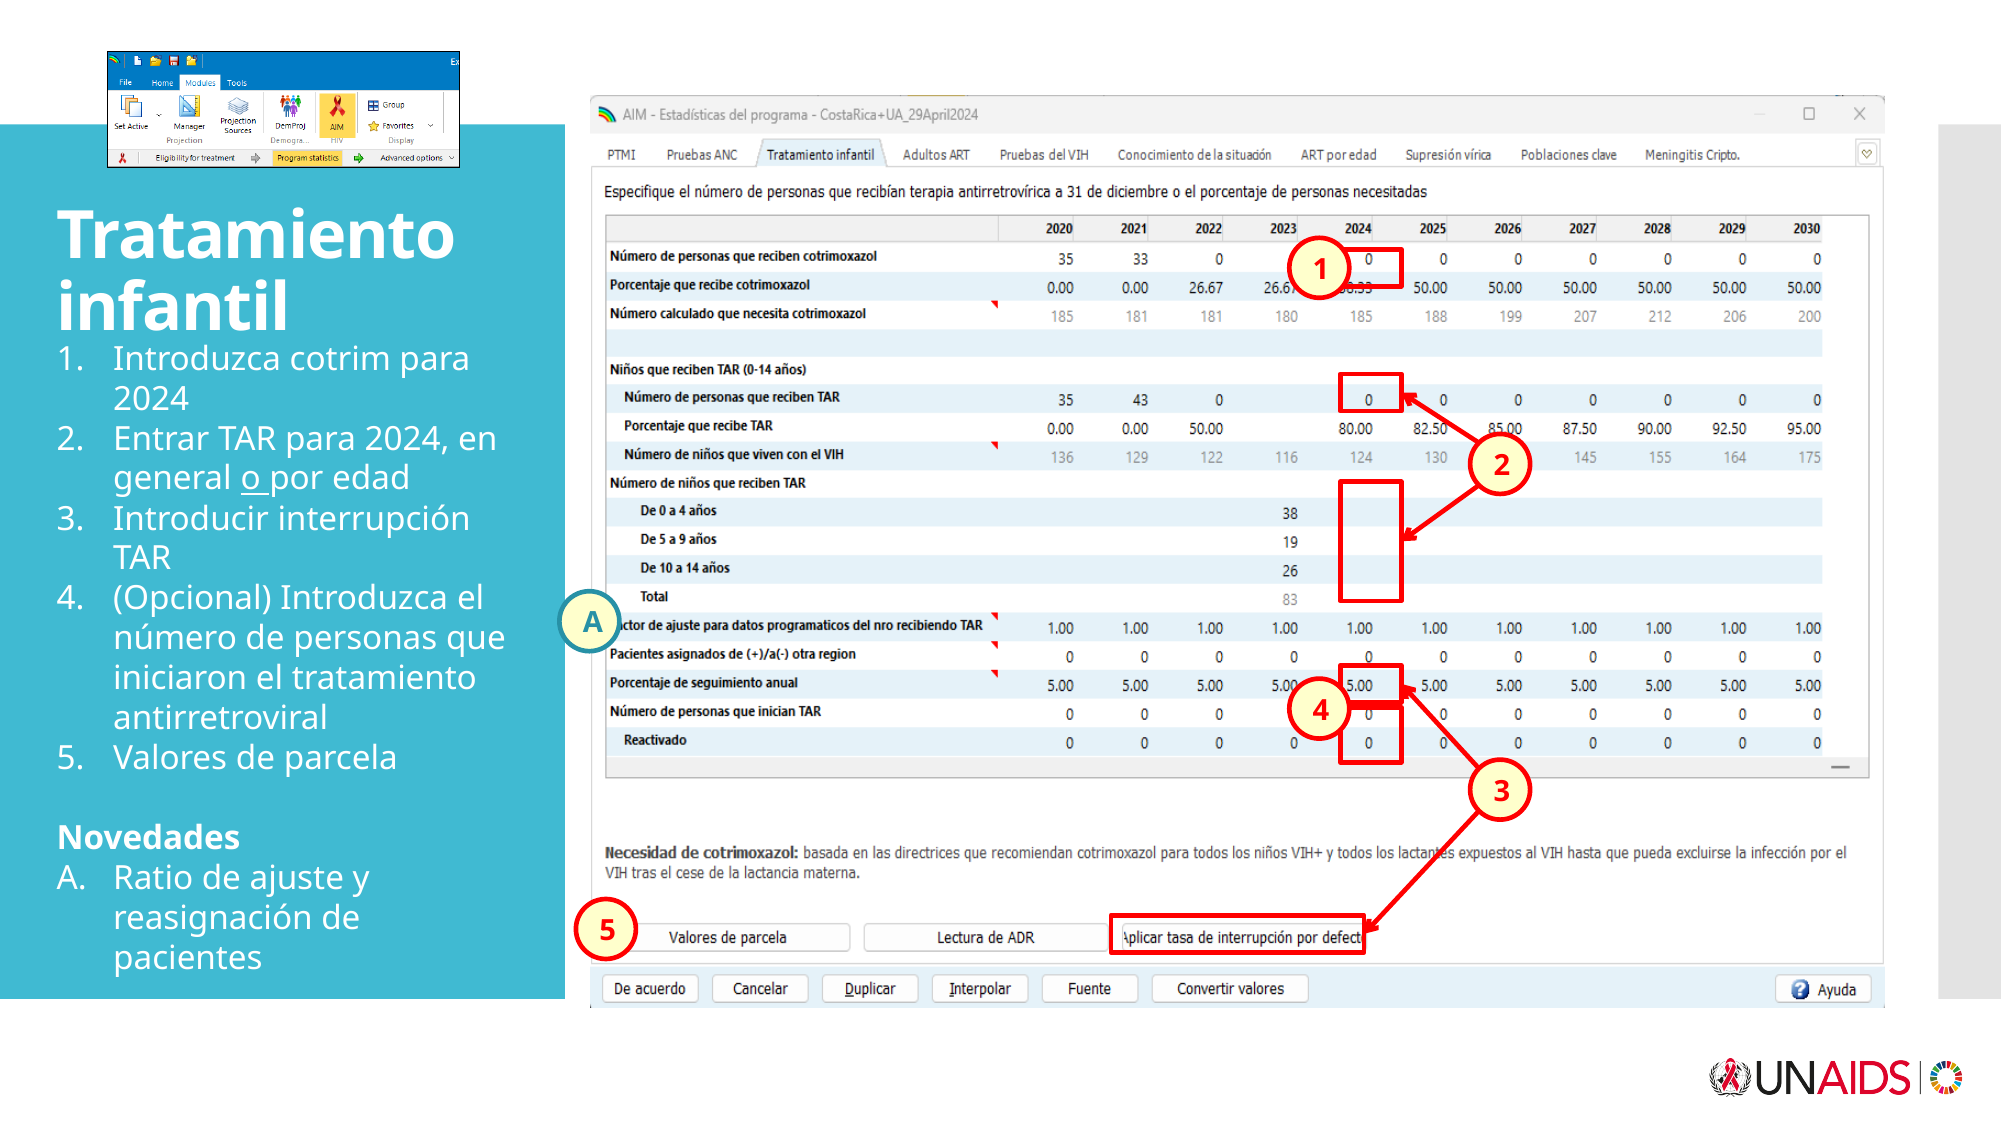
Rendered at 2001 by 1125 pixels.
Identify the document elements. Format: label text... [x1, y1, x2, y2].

picture [106, 51, 460, 168]
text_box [1400, 392, 1480, 443]
text_box 5 [575, 902, 590, 956]
picture [590, 95, 1885, 1008]
text_box Tratamiento infantil [41, 184, 525, 329]
picture [1709, 1058, 1963, 1097]
text_box A [558, 590, 590, 653]
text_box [1400, 683, 1480, 769]
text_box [1400, 484, 1480, 542]
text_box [1363, 810, 1480, 935]
text_box Introduzca cotrim para 2024 Entrar TAR para 2024, en general o por edad Introducir interrupción TAR (Opcional) Introduzca el número de personas que iniciaron el tratamiento antirretroviral Valores de parcela Novedades Ratio de ajuste y reasignación de pacientes [41, 329, 525, 984]
